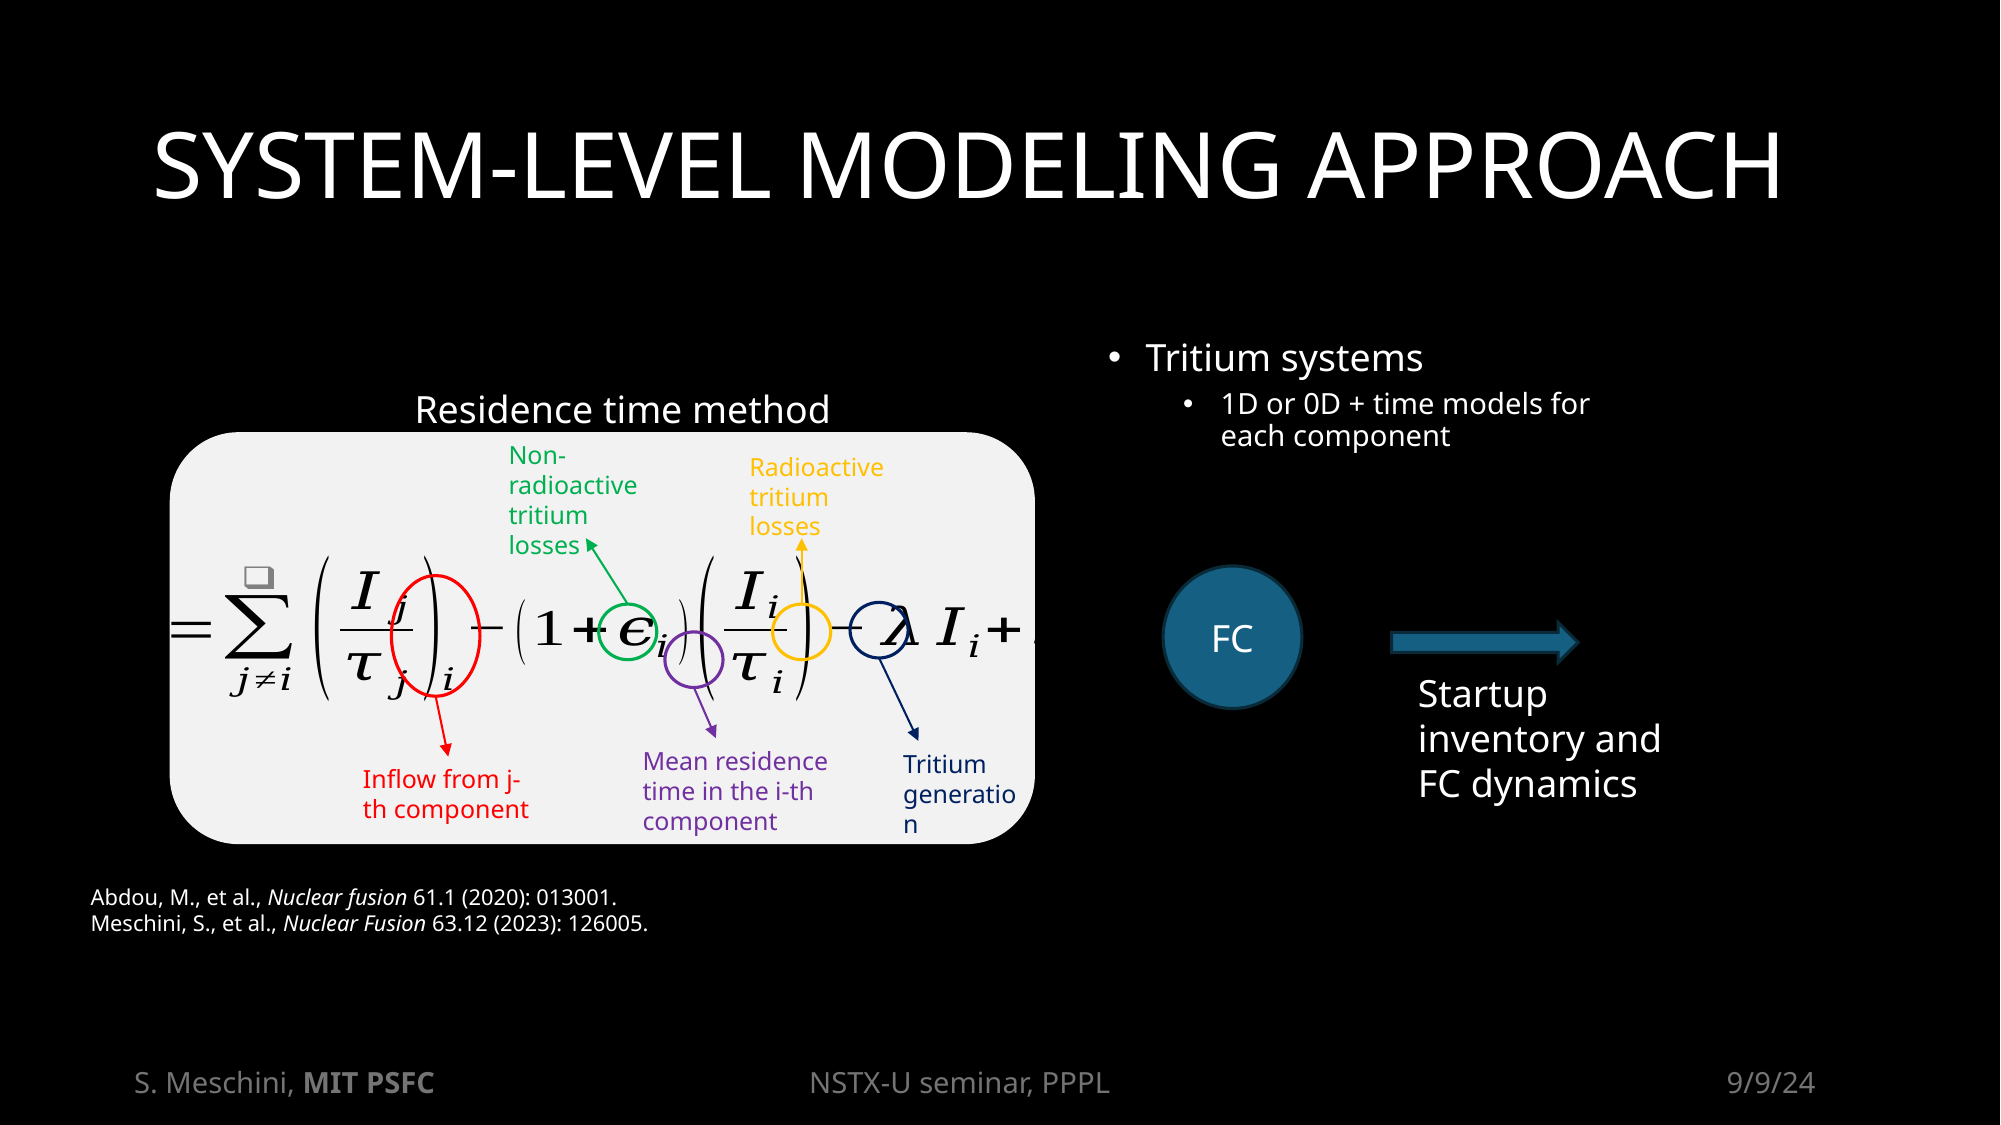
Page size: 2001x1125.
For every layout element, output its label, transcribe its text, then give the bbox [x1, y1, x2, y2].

text_box FC [1161, 564, 1304, 711]
text_box Tritium systems 1D or 0D + time models for each component [1093, 331, 1620, 549]
title SYSTEM-LEVEL MODELING APPROACH [137, 59, 1863, 278]
text_box [1390, 618, 1581, 662]
text_box Startup inventory and FC dynamics [1403, 662, 1698, 813]
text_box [43, 377, 1094, 998]
